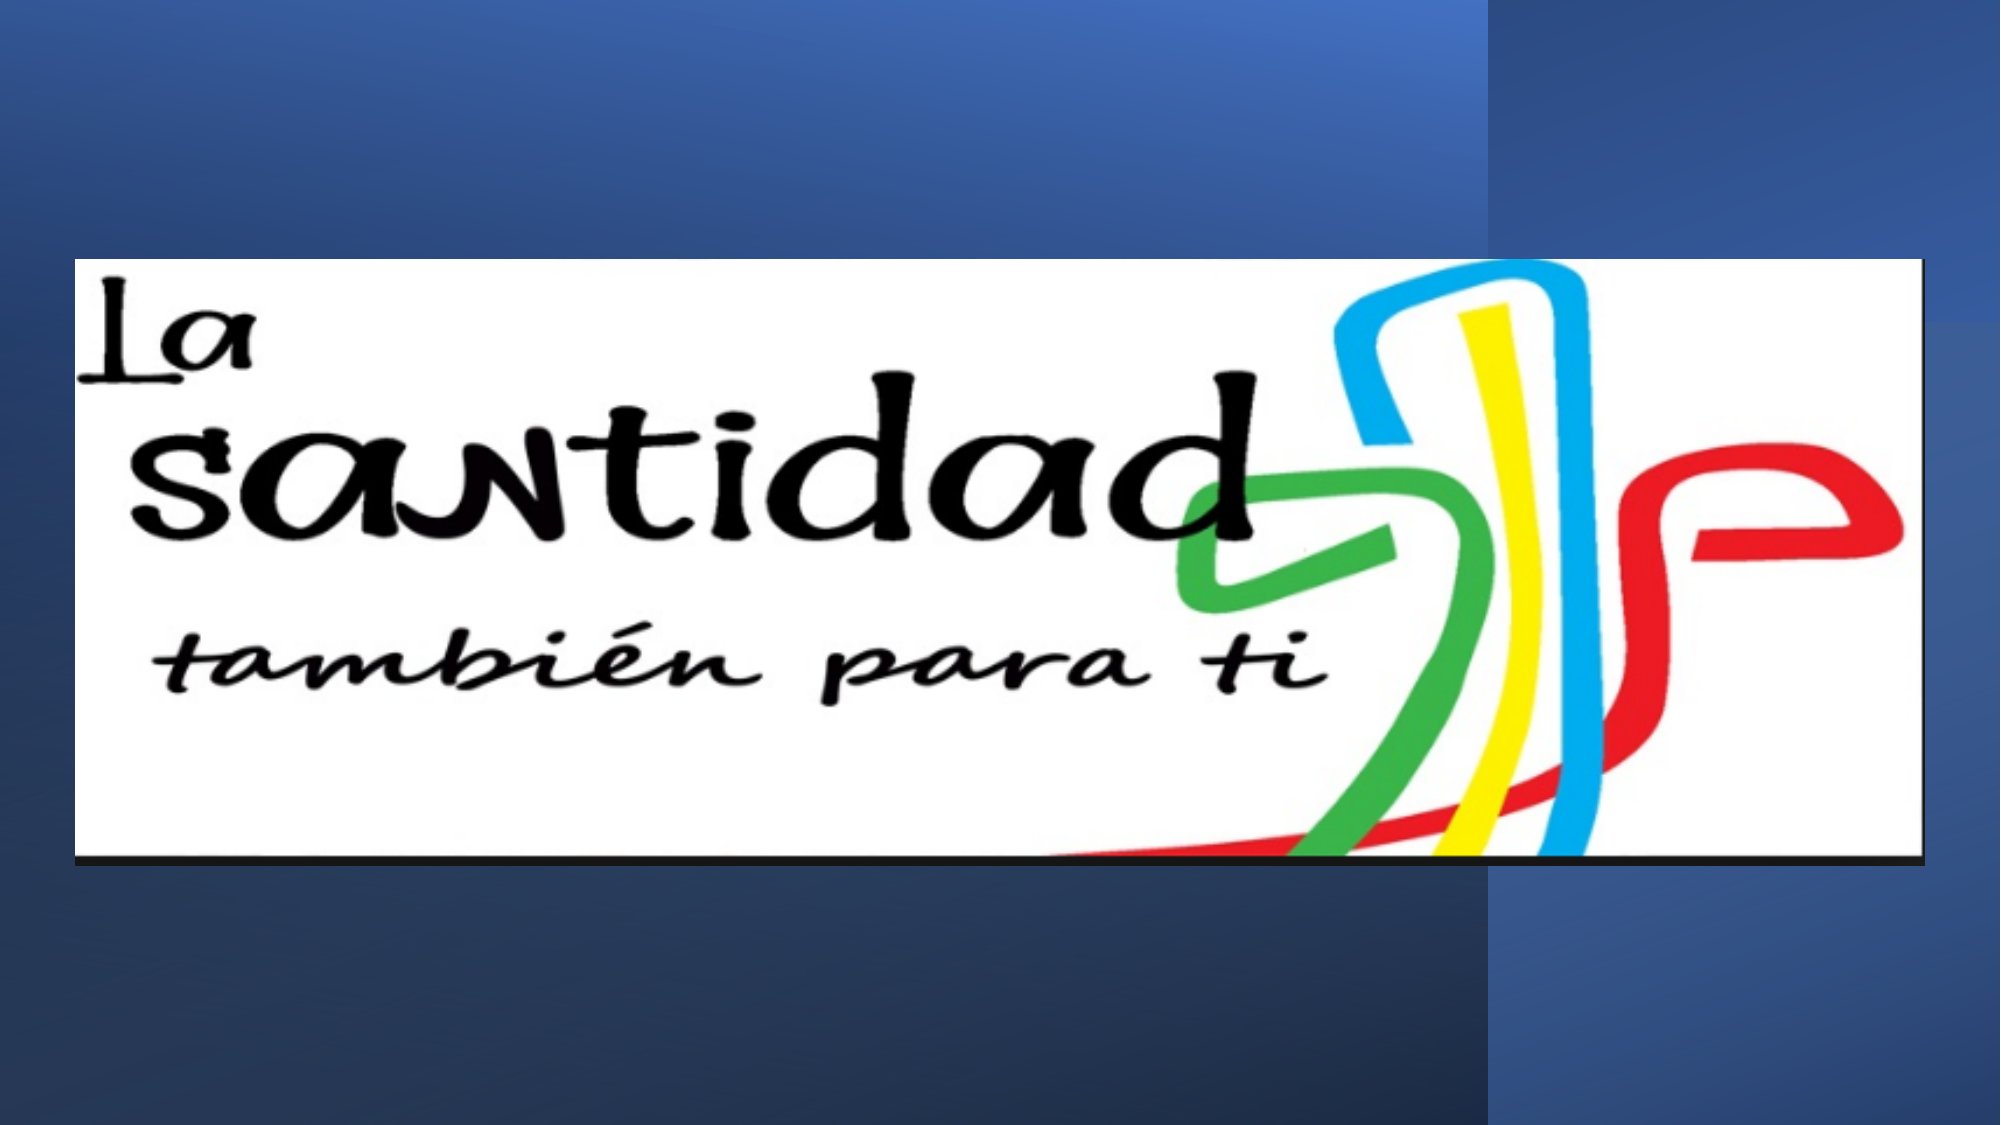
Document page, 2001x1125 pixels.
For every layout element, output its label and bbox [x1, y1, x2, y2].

picture [74, 259, 1925, 866]
text_box [0, 321, 2000, 1125]
text_box [1489, 0, 2000, 321]
text_box [0, 0, 1489, 321]
